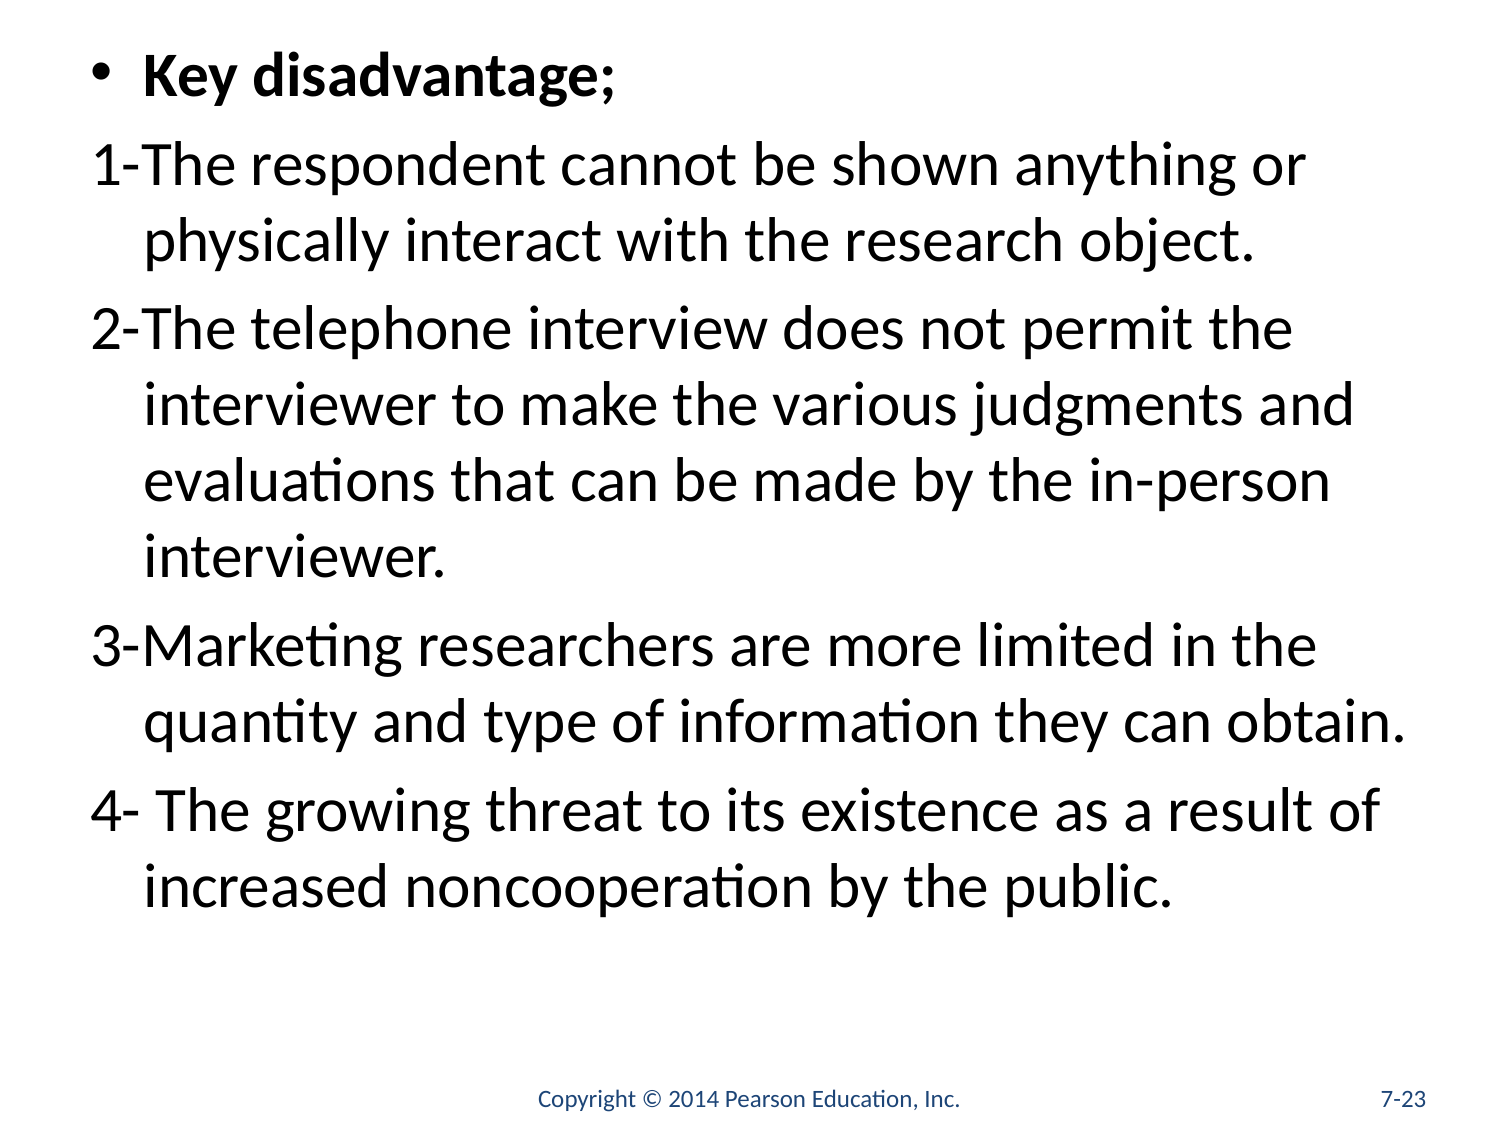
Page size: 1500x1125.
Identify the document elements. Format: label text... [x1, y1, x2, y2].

list Key disadvantage; 1-The respondent cannot be shown anything or physically interact with the research object. 2-The telephone interview does not permit the interviewer to make the various judgments and evaluations that can be made by the in-person interviewer. 3-Marketing researchers are more limited in the quantity and type of information they can obtain. 4- The growing threat to its existence as a result of increased noncooperation by the public. [75, 25, 1425, 1012]
